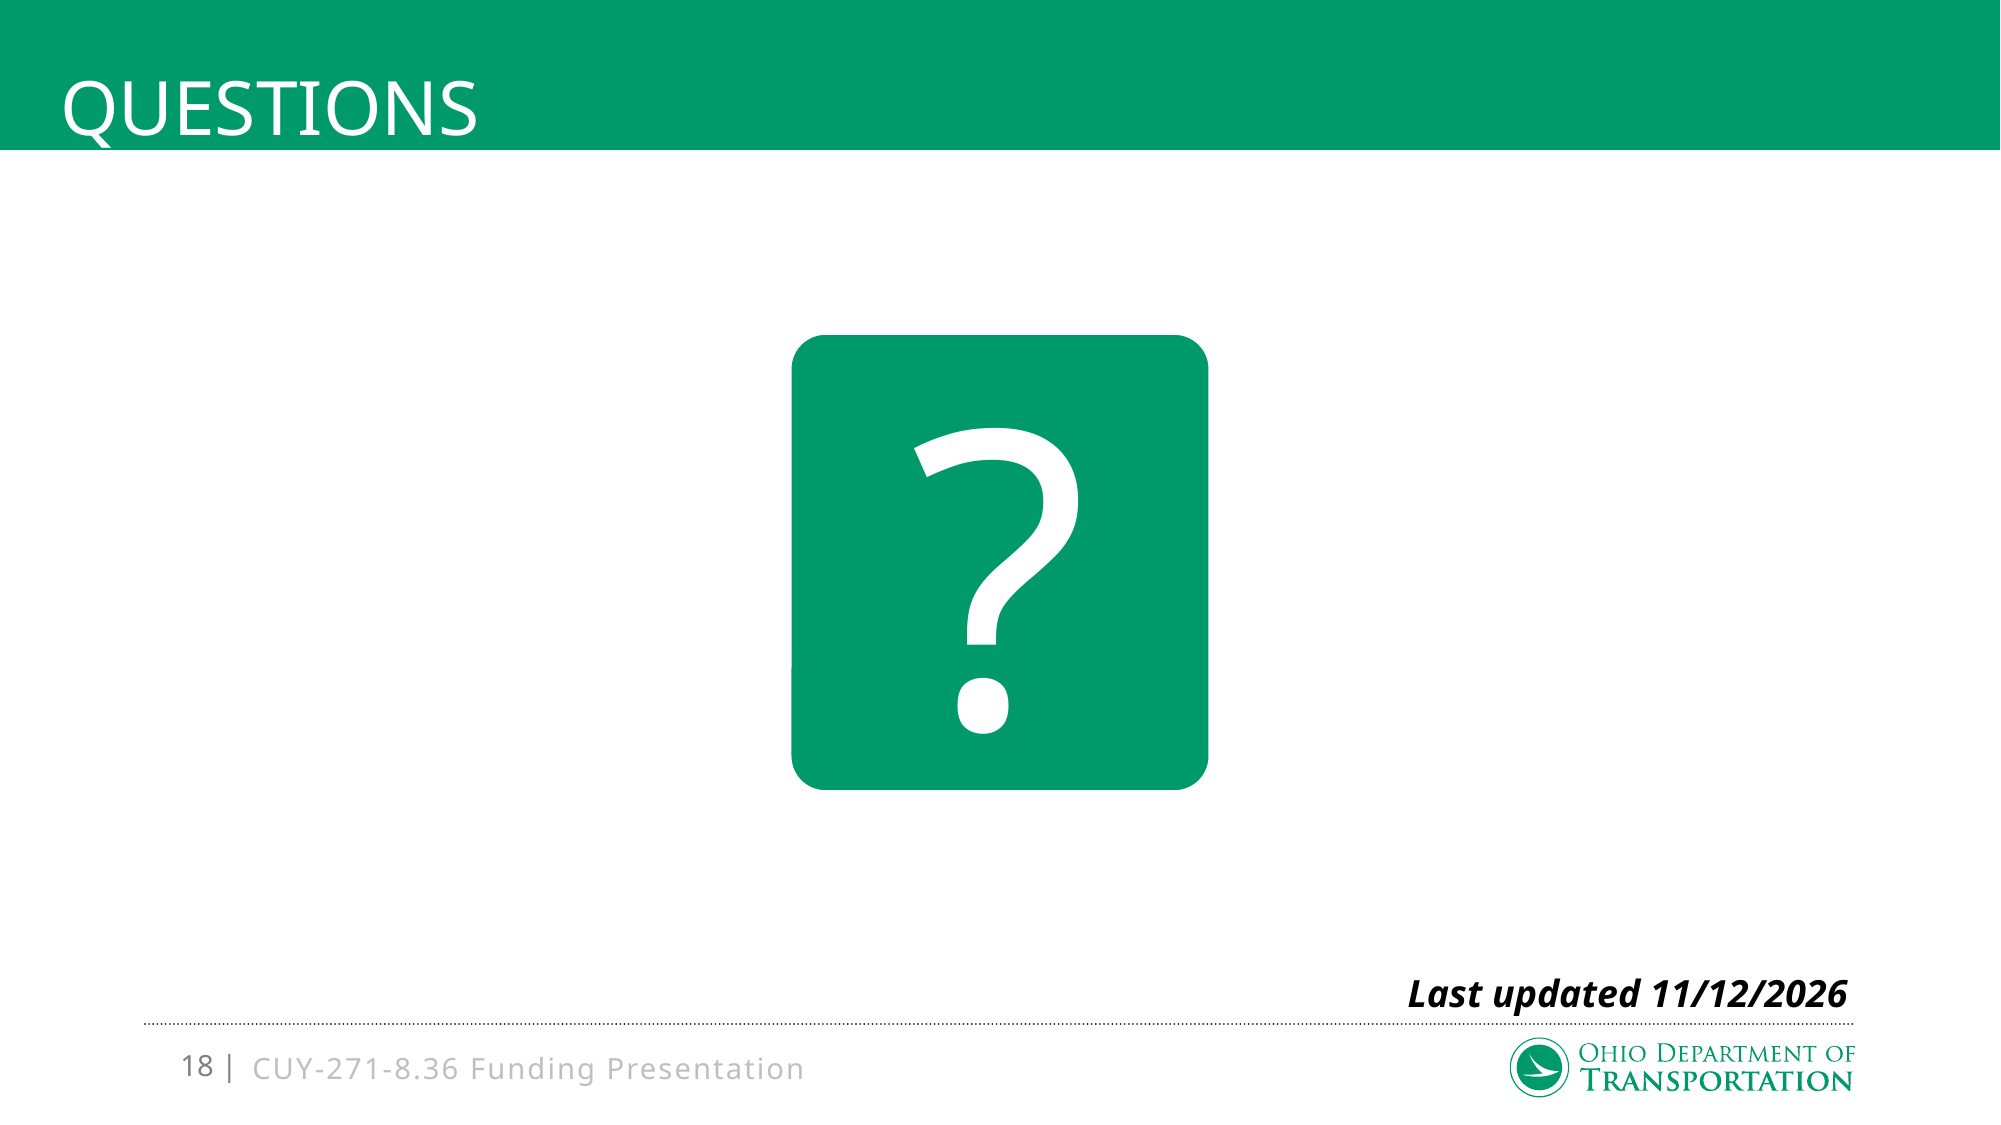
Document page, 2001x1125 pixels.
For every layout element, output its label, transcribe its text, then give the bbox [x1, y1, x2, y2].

title Questions [0, 0, 2000, 151]
footer CUY-271-8.36 Funding Presentation [237, 1037, 1510, 1098]
text_box ? [773, 316, 1227, 809]
text_box Last updated 12/8/2021 [1374, 962, 1863, 1029]
